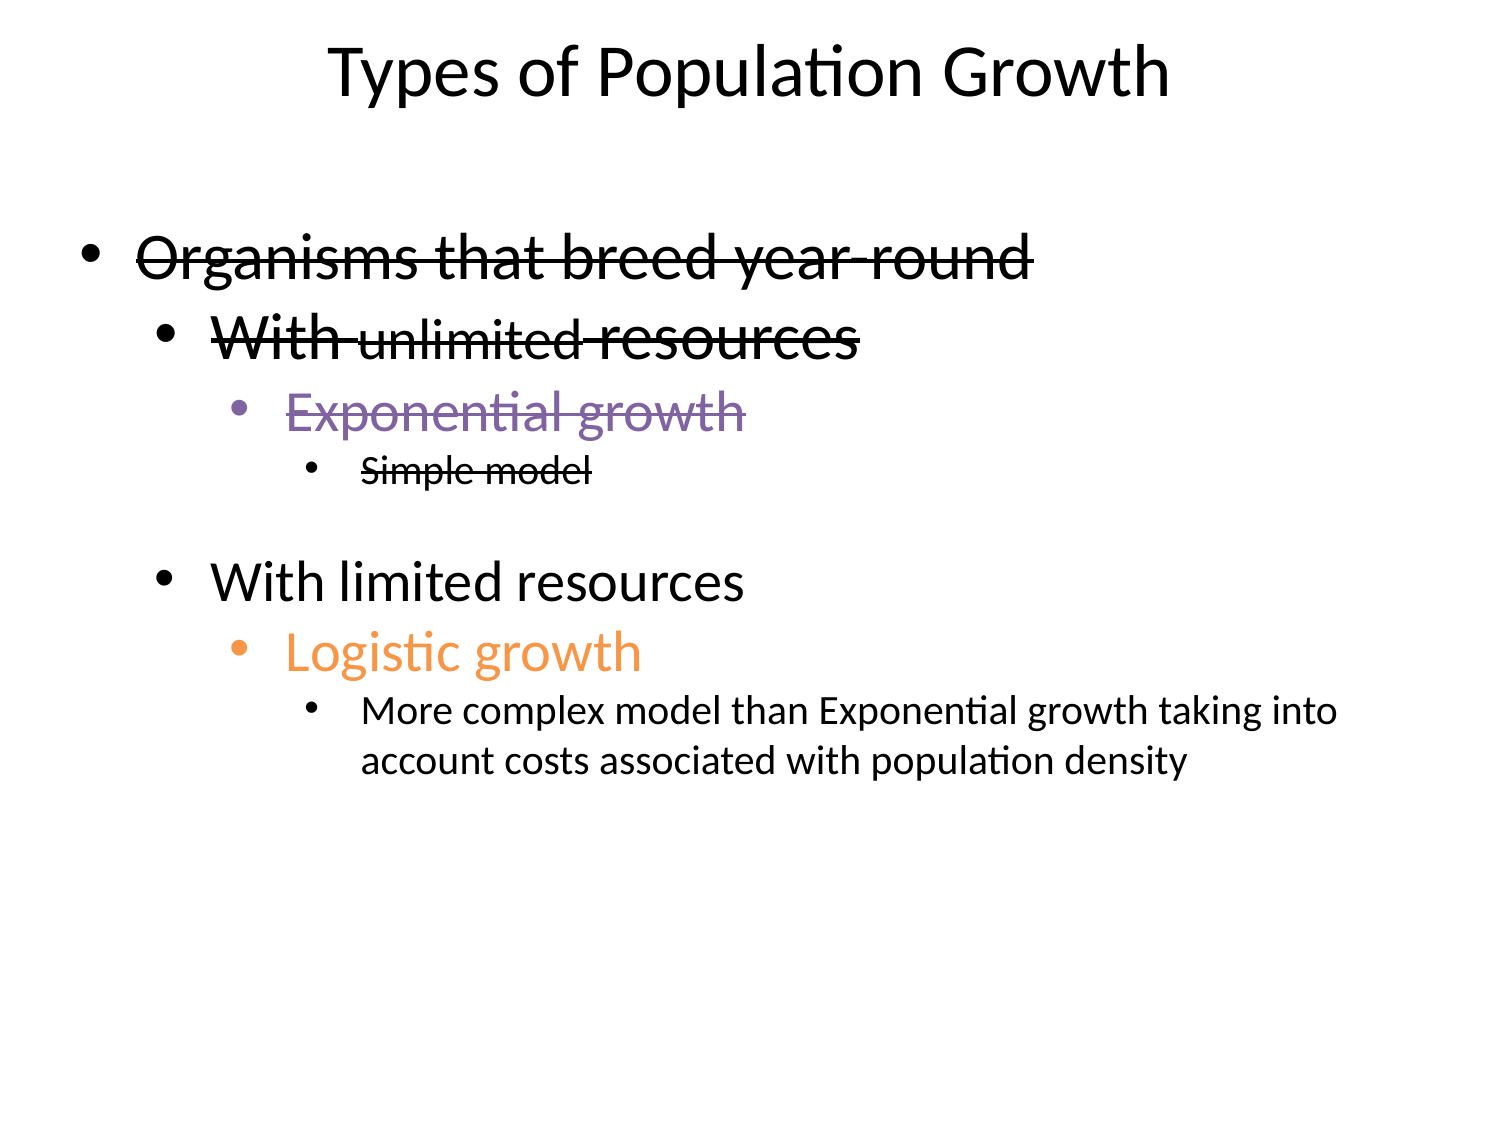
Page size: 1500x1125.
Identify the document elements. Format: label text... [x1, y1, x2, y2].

text_box Organisms that breed year-round With unlimited resources Exponential growth Simple model With limited resources Logistic growth More complex model than Exponential growth taking into account costs associated with population density [64, 161, 1484, 790]
text_box Types of Population Growth [0, 0, 1500, 161]
